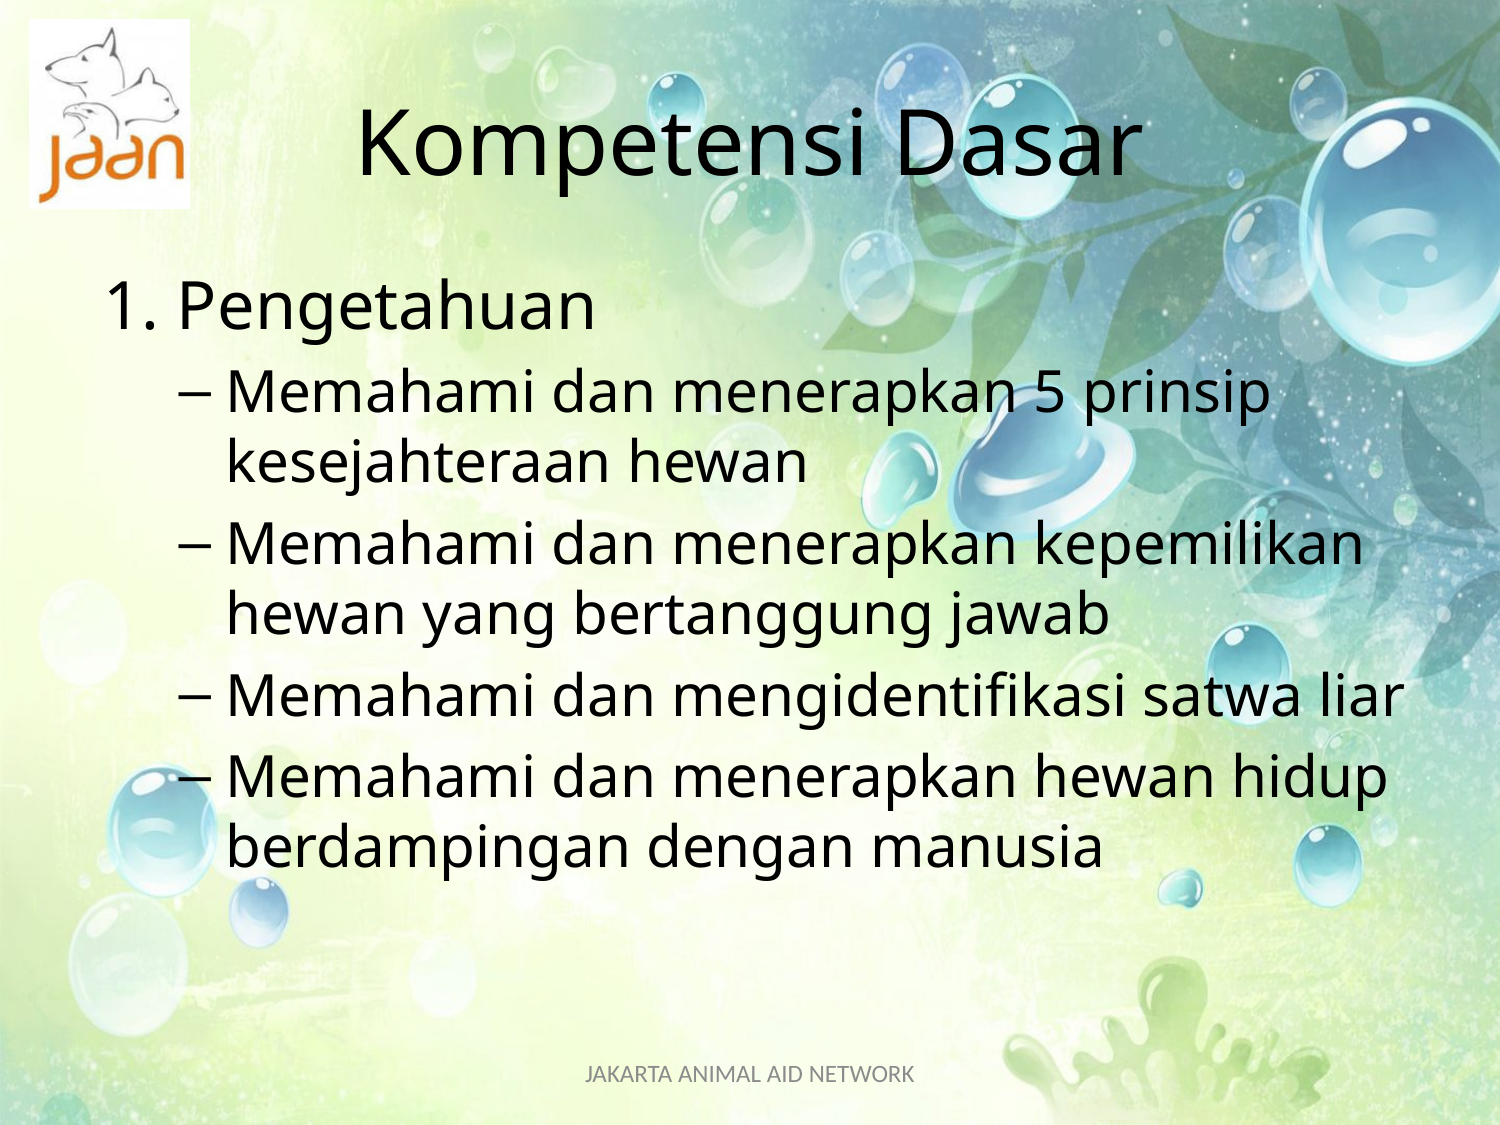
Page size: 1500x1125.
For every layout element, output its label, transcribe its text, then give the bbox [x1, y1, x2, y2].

picture [29, 18, 191, 209]
footer JAKARTA ANIMAL AID NETWORK [512, 1042, 988, 1103]
list 1. Pengetahuan Memahami dan menerapkan 5 prinsip kesejahteraan hewan Memahami dan menerapkan kepemilikan hewan yang bertanggung jawab Memahami dan mengidentifikasi satwa liar Memahami dan menerapkan hewan hidup berdampingan dengan manusia [88, 255, 1439, 998]
title Kompetensi Dasar [75, 45, 1425, 233]
